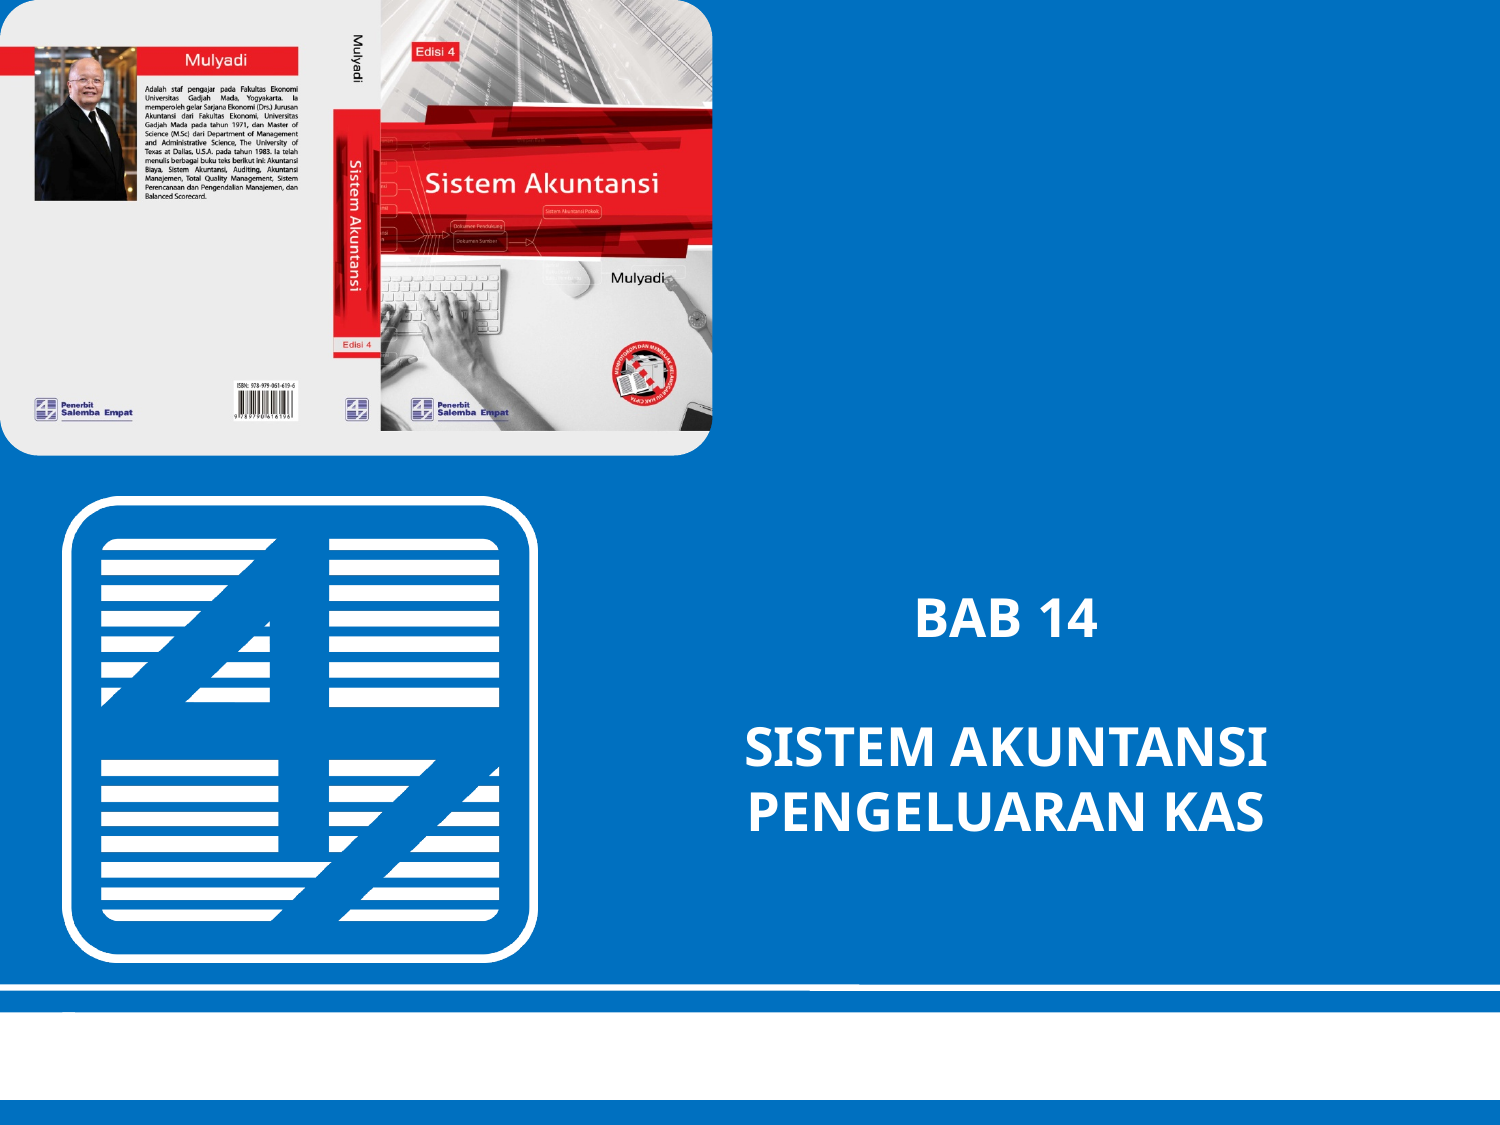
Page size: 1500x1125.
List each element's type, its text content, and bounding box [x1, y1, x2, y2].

picture [62, 496, 538, 963]
title Bab 14 sistem akuntansi pengeluaran kas [562, 575, 1450, 850]
picture [0, 0, 713, 456]
